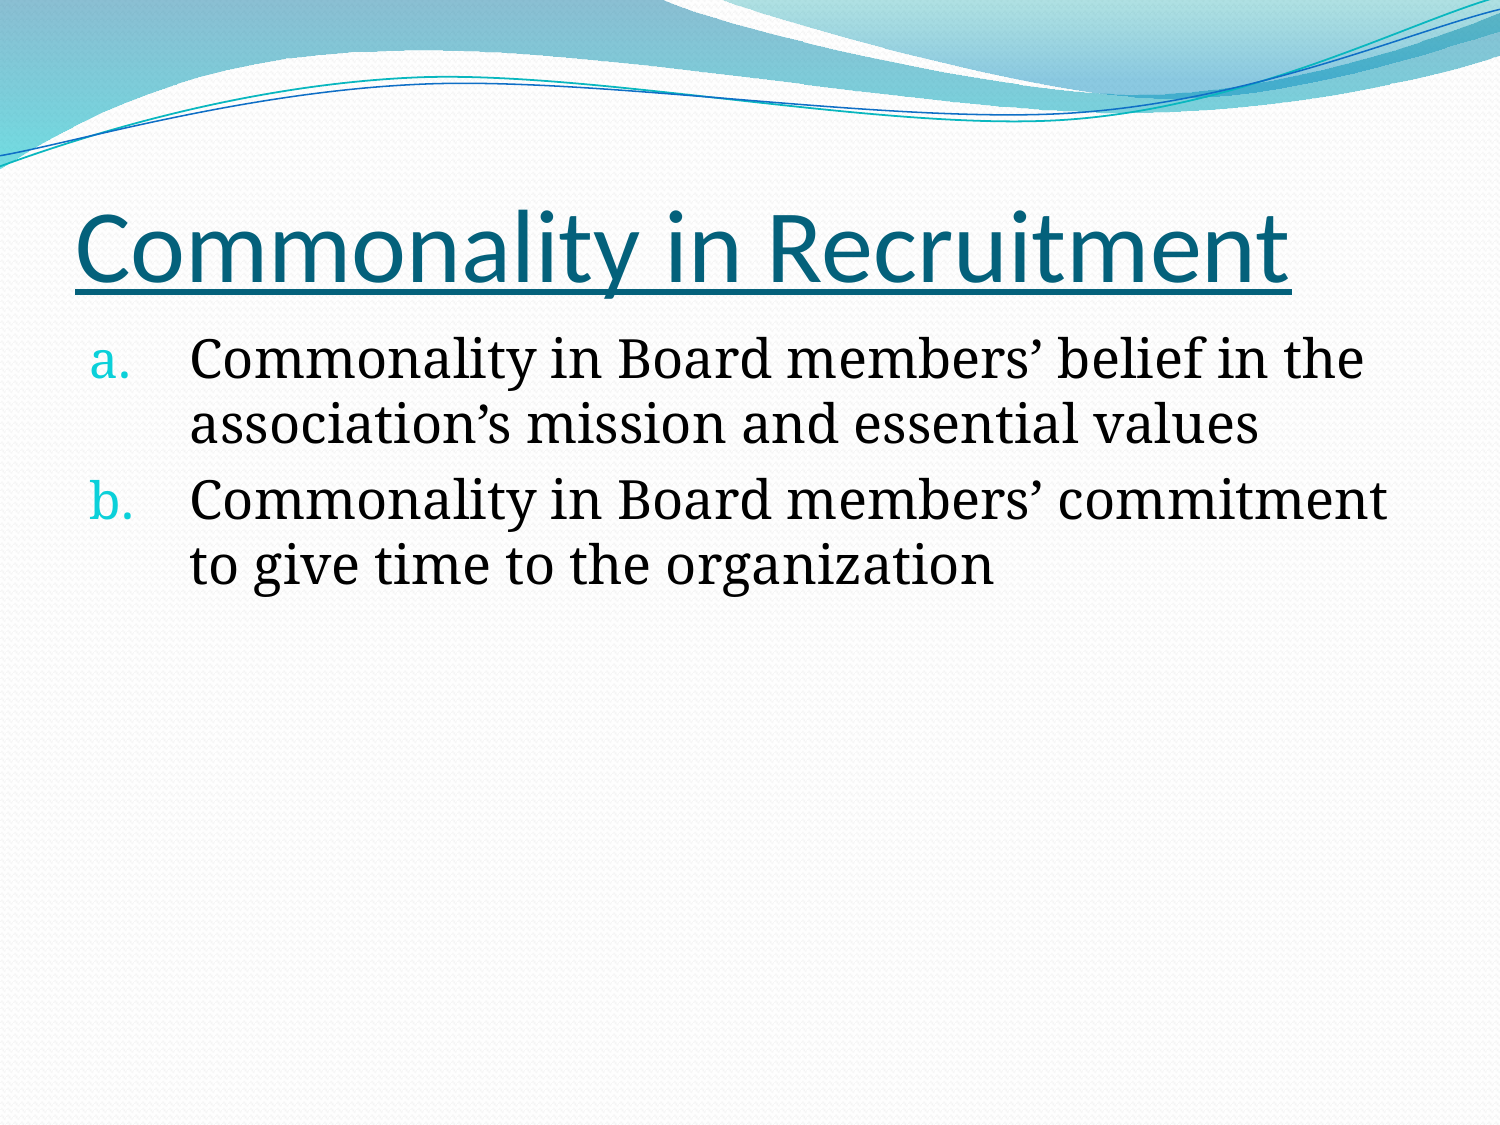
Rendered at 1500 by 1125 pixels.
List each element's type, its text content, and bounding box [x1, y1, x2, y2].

title Commonality in Recruitment [75, 115, 1425, 303]
list Commonality in Board members’ belief in the association’s mission and essential values Commonality in Board members’ commitment to give time to the organization [75, 317, 1425, 1038]
